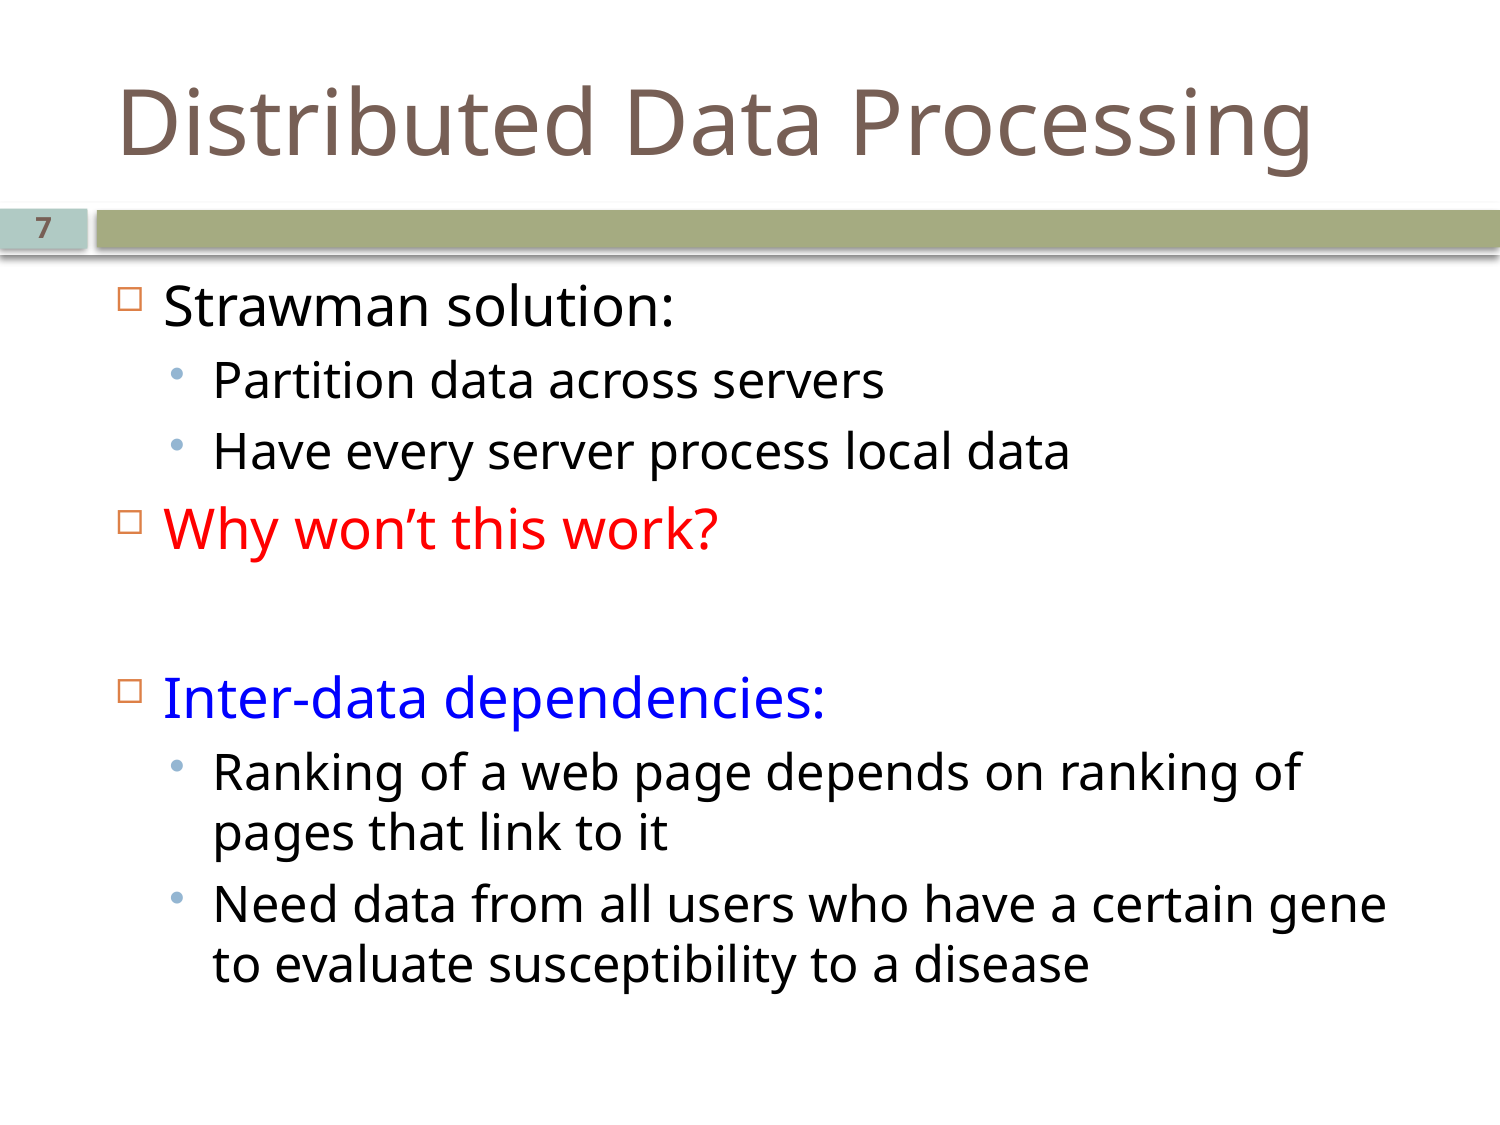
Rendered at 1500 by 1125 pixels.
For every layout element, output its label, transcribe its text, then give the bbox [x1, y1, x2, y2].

title Distributed Data Processing [100, 37, 1438, 200]
slide_number 7 [0, 208, 88, 249]
list Strawman solution: Partition data across servers Have every server process local data Why won’t this work? Inter-data dependencies: Ranking of a web page depends on ranking of pages that link to it Need data from all users who have a certain gene to evaluate susceptibility to a disease [100, 262, 1438, 1000]
